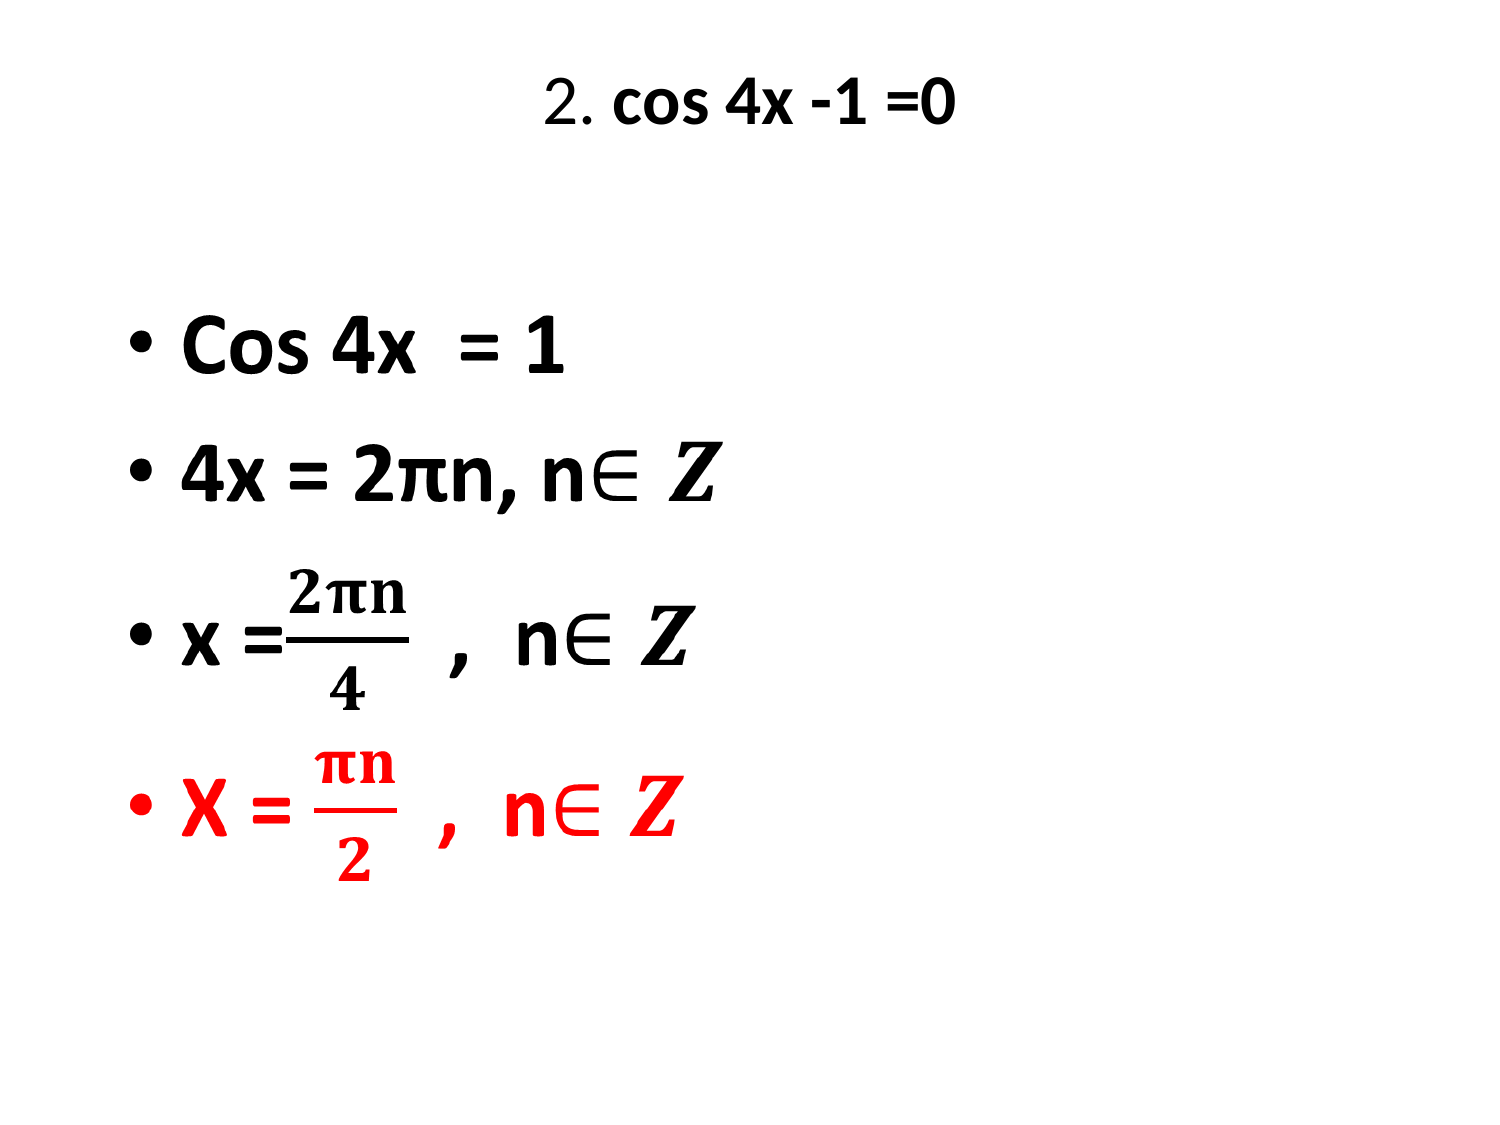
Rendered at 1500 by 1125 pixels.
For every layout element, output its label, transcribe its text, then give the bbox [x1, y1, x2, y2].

title 2. сos 4x -1 =0 [75, 45, 1425, 233]
list с [75, 262, 1425, 1005]
